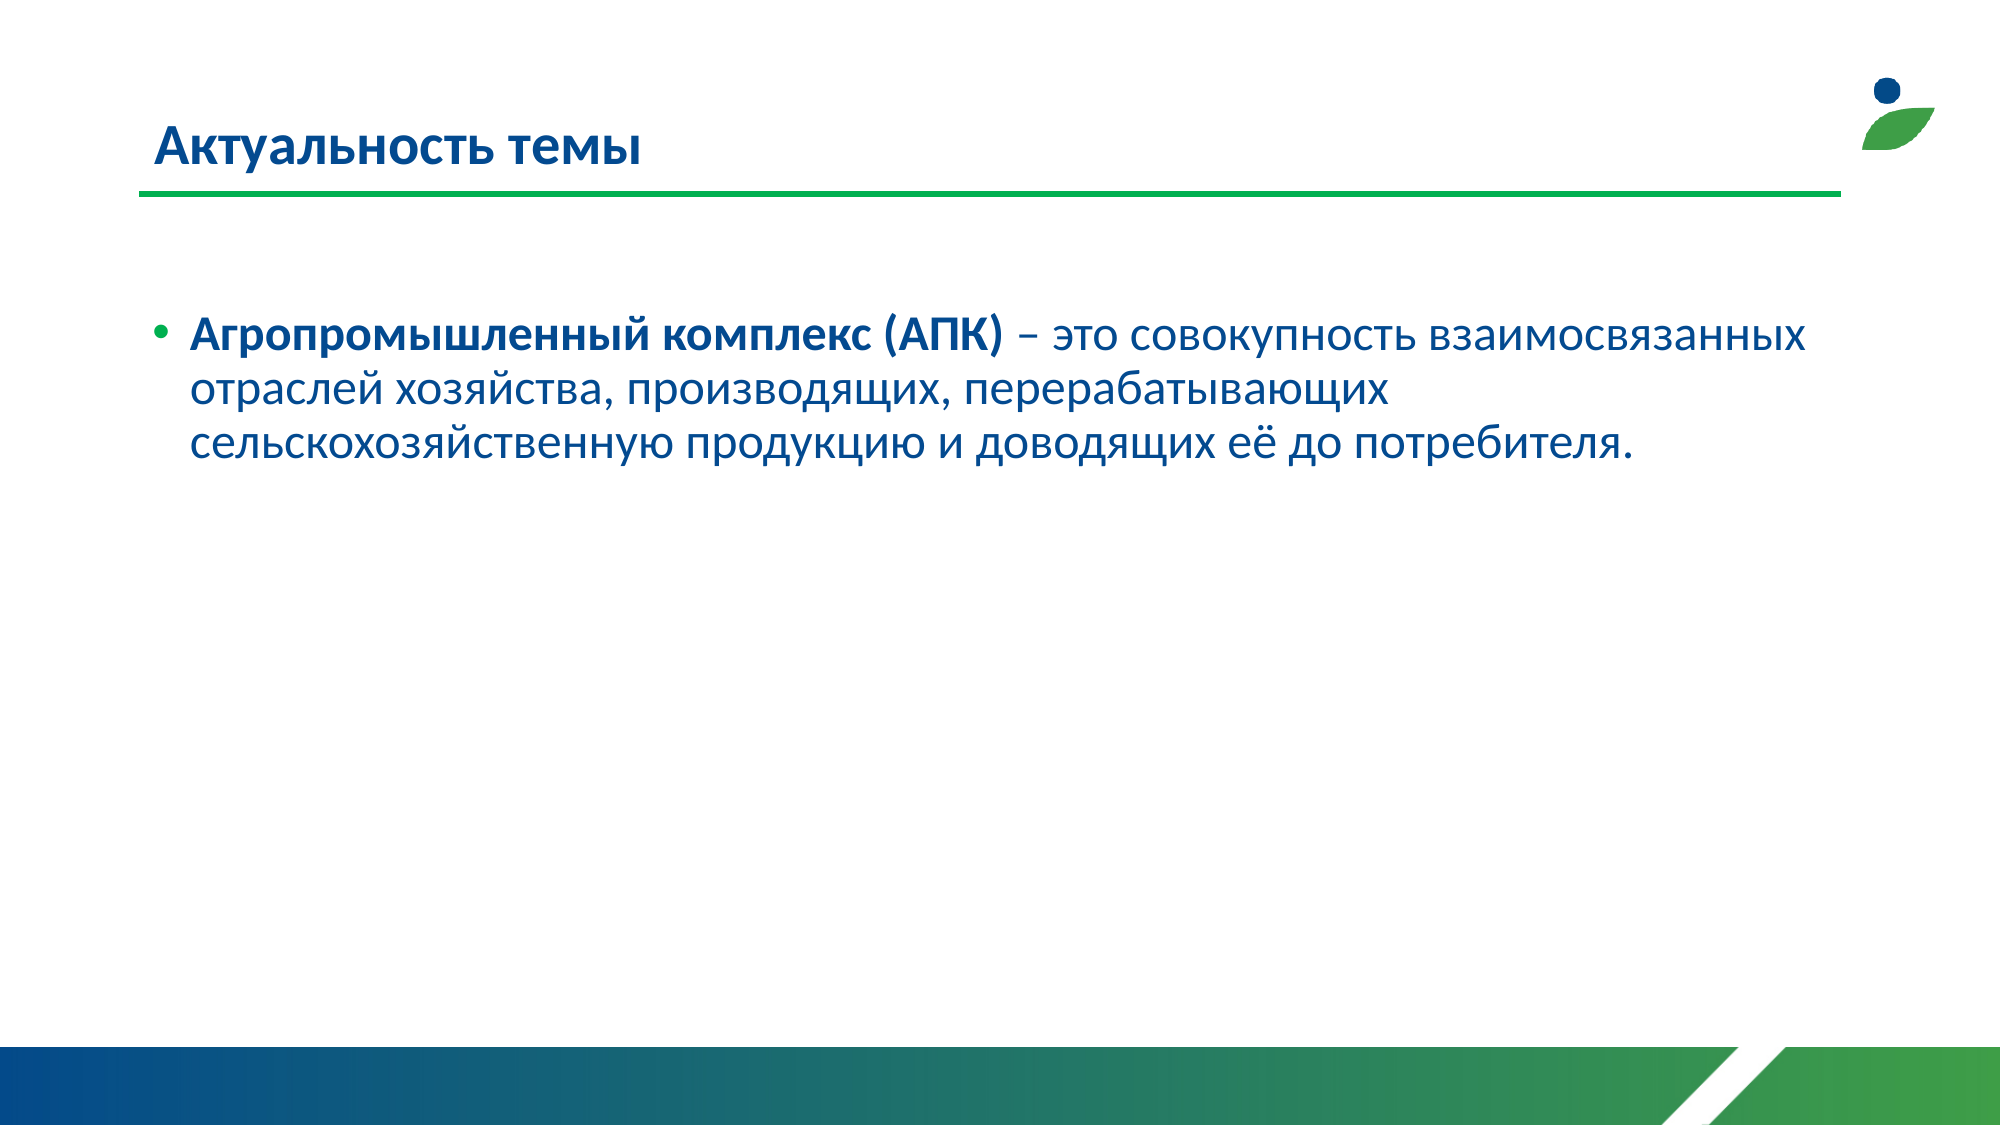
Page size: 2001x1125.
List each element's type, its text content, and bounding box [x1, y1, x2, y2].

list Агропромышленный комплекс (АПК) – это совокупность взаимосвязанных отраслей хозяйства, производящих, перерабатывающих сельскохозяйственную продукцию и доводящих её до потребителя. [137, 299, 1863, 1014]
picture [1840, 53, 1952, 175]
picture [0, 1047, 2000, 1125]
title Актуальность темы [139, 59, 1783, 185]
